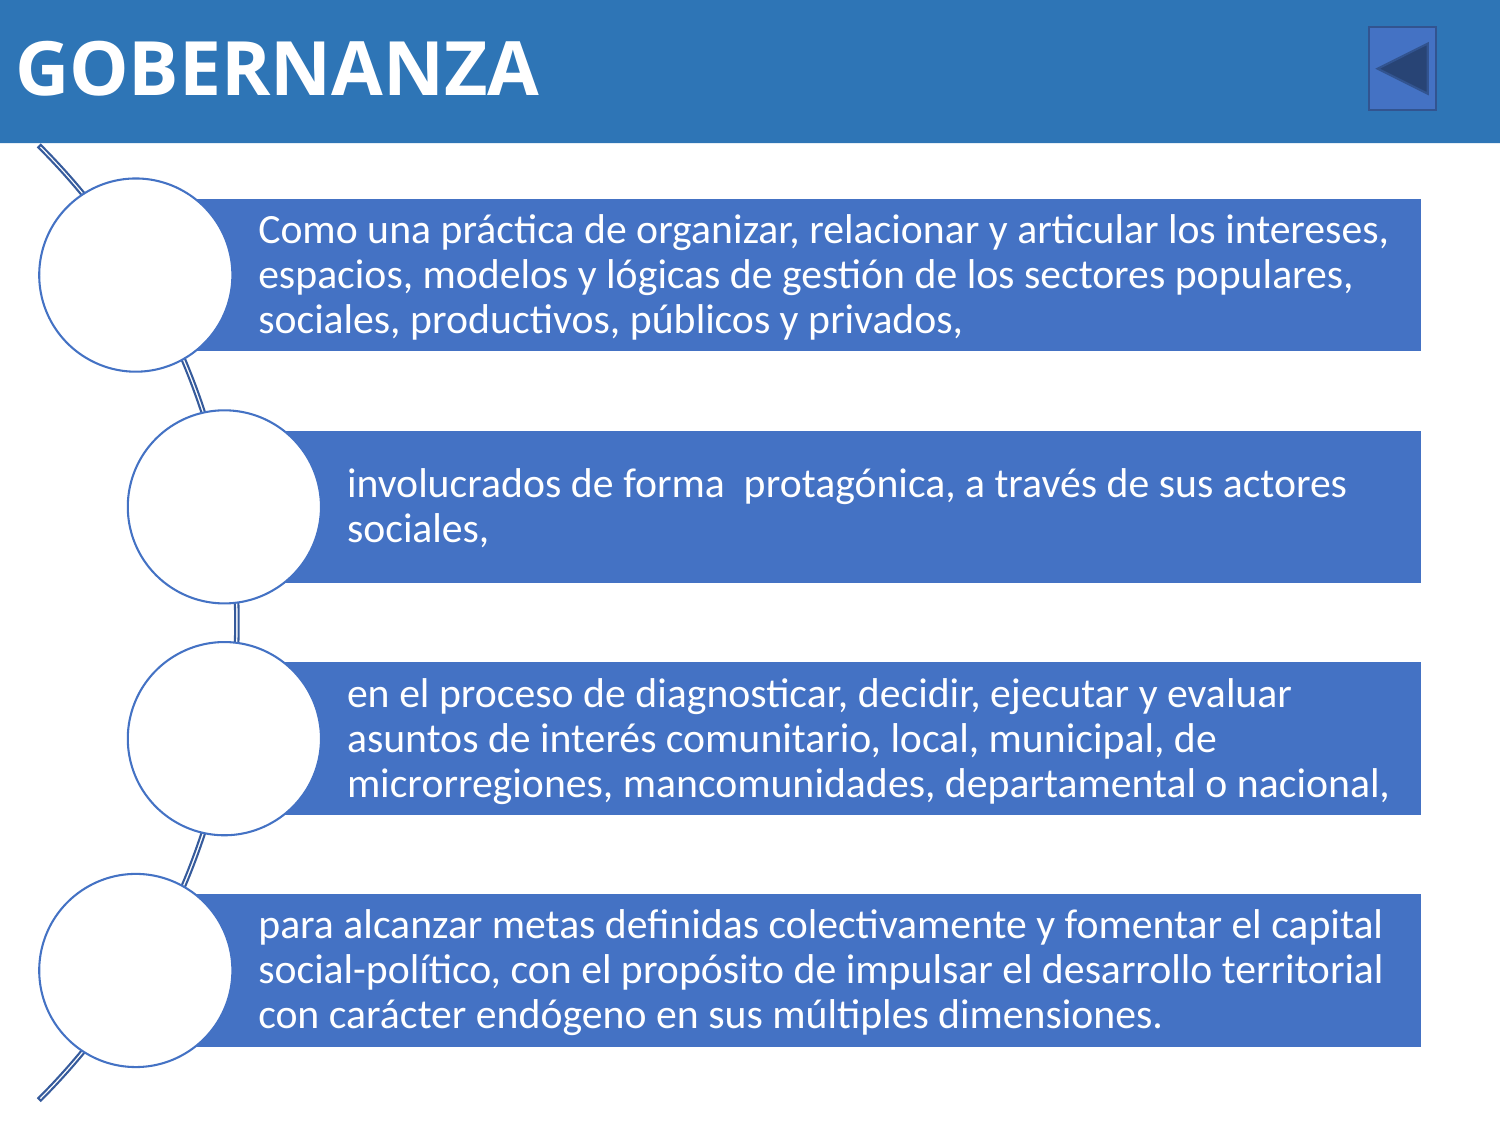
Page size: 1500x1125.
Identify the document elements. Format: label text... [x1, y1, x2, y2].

title GOBERNANZA [0, 0, 1500, 144]
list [22, 120, 1437, 1125]
text_box [1368, 26, 1437, 111]
